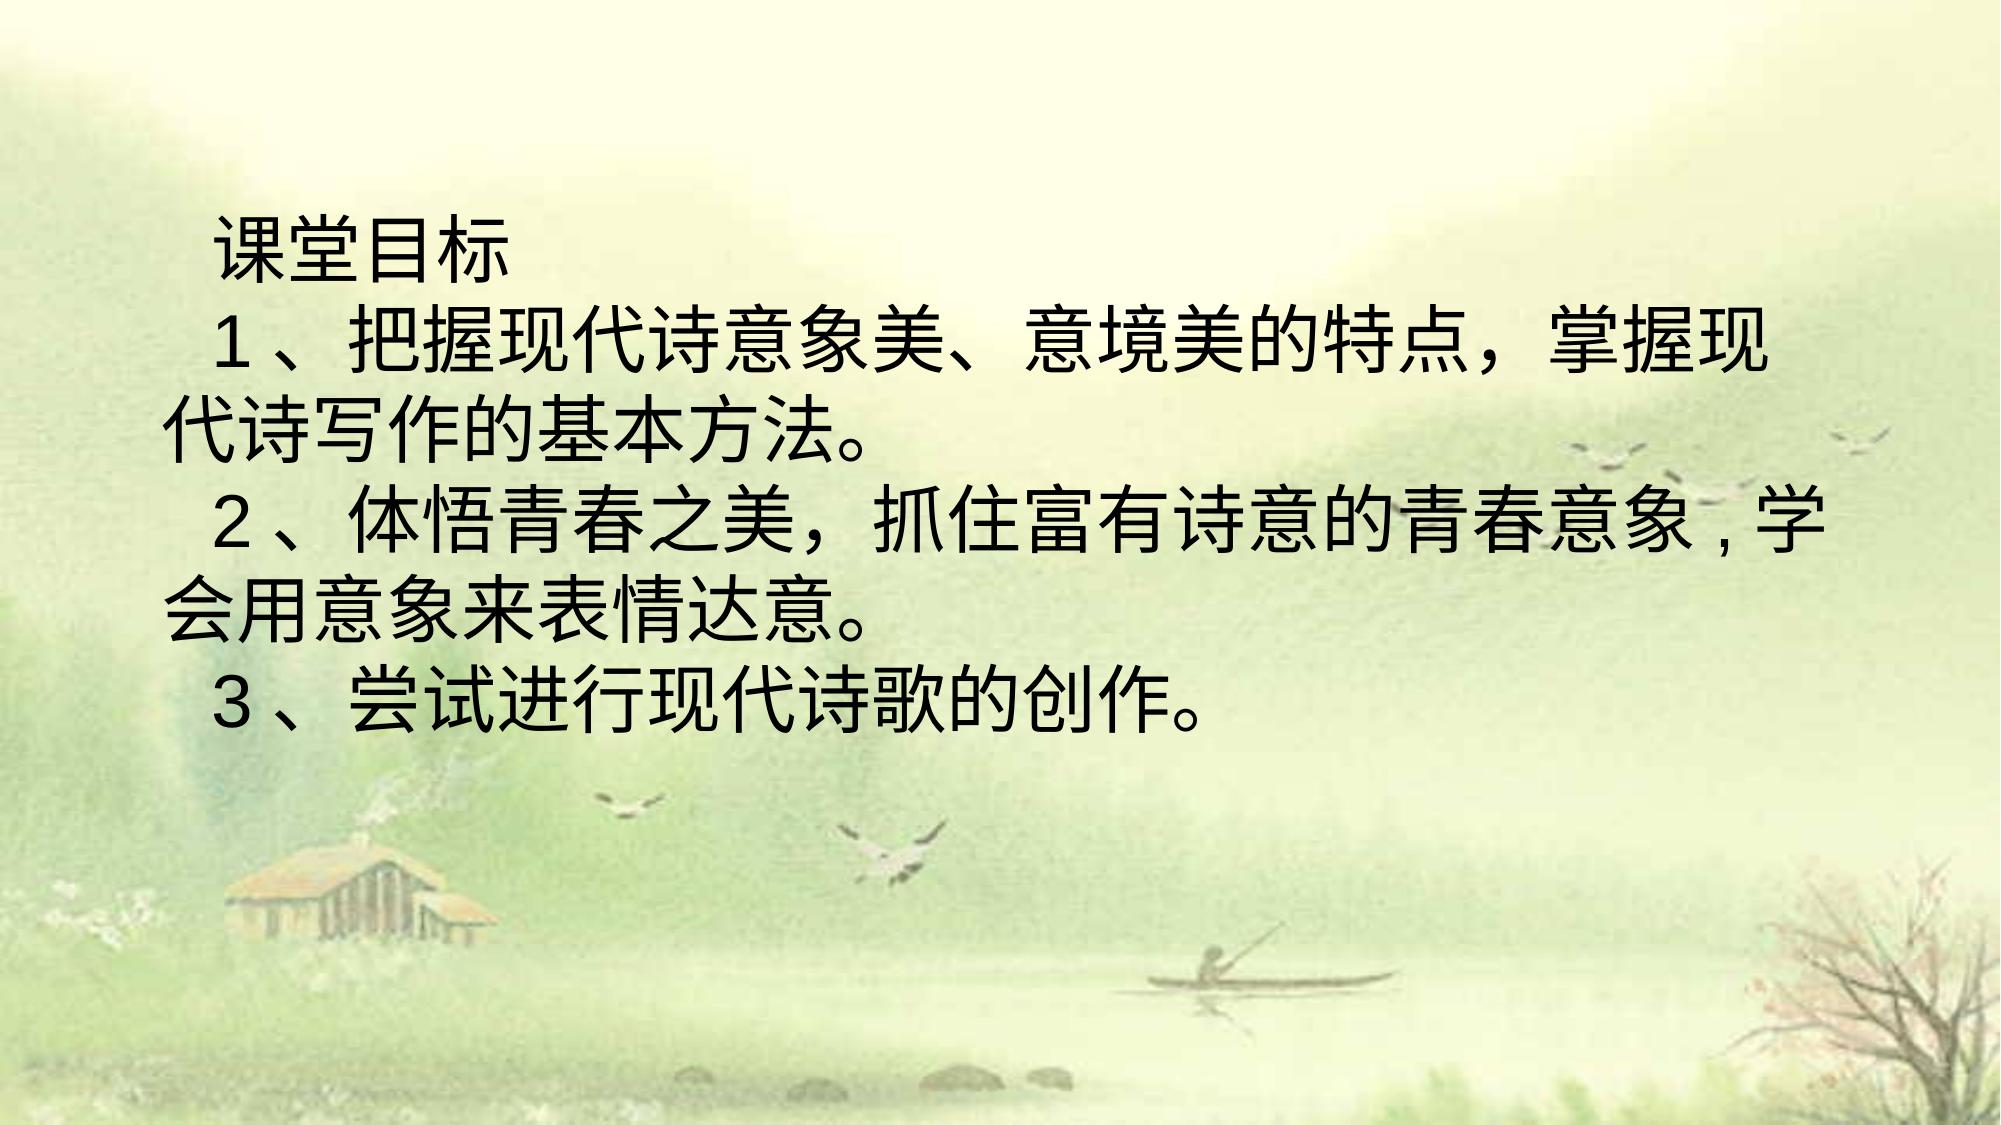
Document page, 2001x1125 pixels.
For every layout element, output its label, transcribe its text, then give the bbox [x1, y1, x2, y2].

picture [0, 0, 2001, 1125]
text_box 课堂目标 1、把握现代诗意象美、意境美的特点，掌握现代诗写作的基本方法。 2、体悟青春之美，抓住富有诗意的青春意象,学会用意象来表情达意。 3、尝试进行现代诗歌的创作。 [146, 194, 1853, 750]
